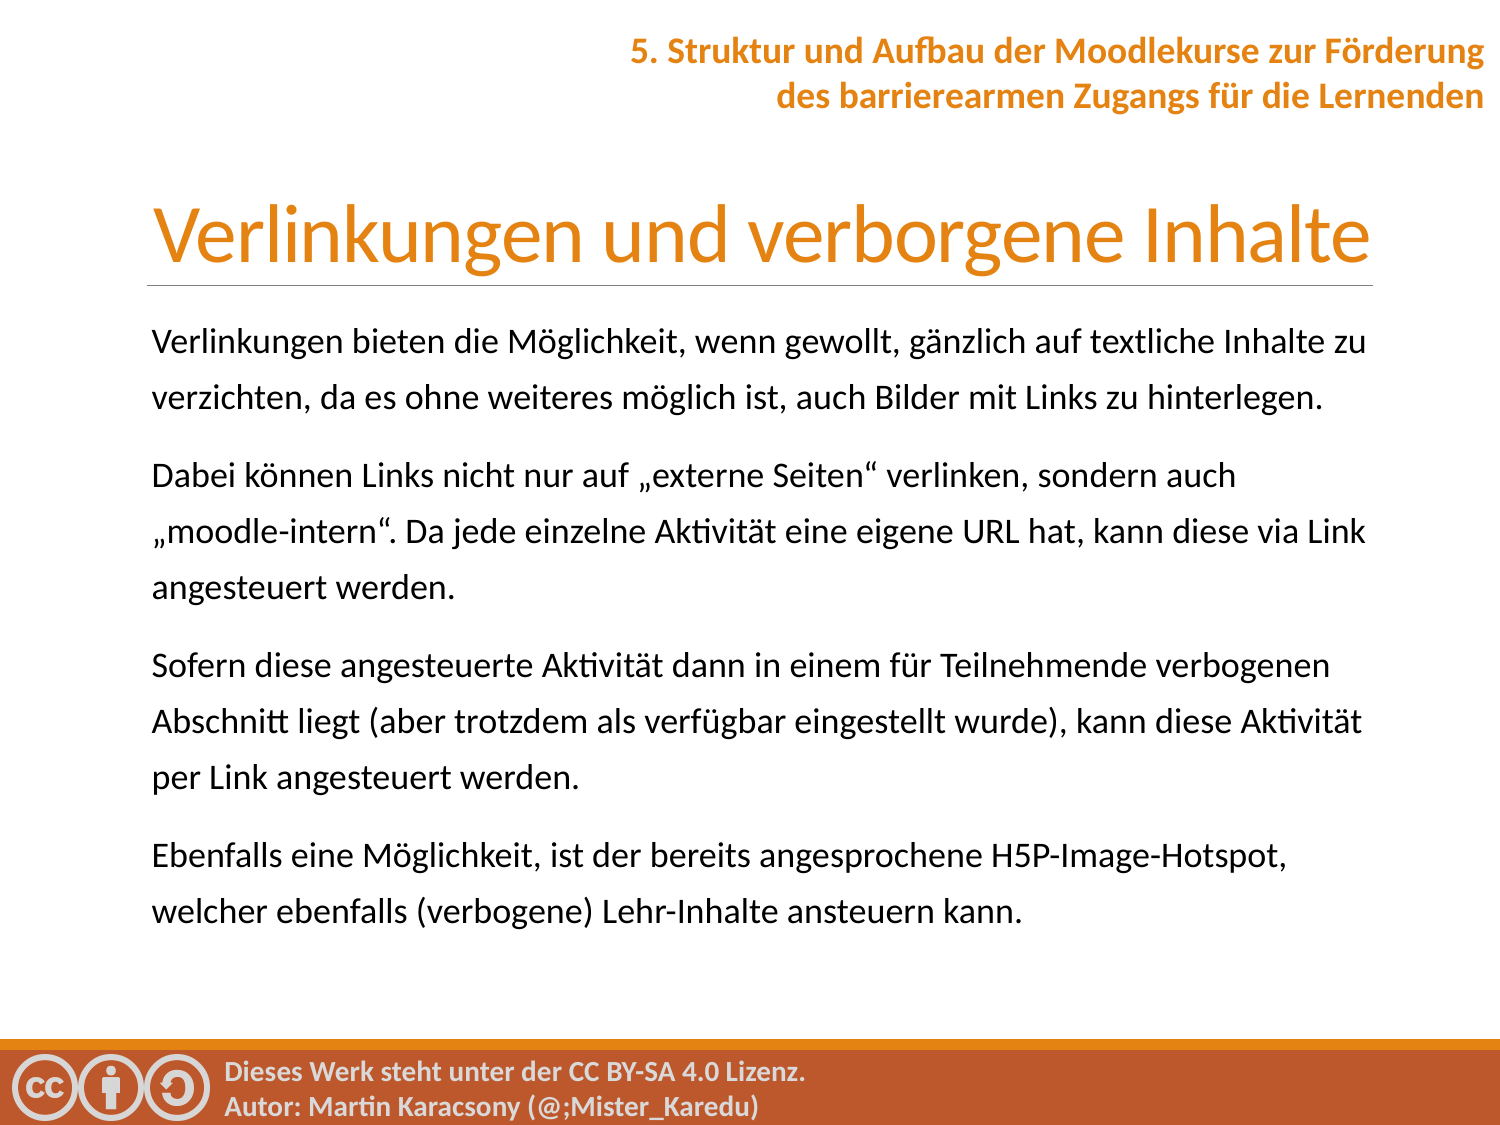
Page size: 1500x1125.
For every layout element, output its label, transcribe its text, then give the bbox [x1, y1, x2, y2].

text_box Verlinkungen und verborgene Inhalte [139, 187, 1396, 315]
text_box 5. Struktur und Aufbau der Moodlekurse zur Förderung des barrierearmen Zugangs für die Lernenden [585, 19, 1500, 124]
list Verlinkungen bieten die Möglichkeit, wenn gewollt, gänzlich auf textliche Inhalte zu verzichten, da es ohne weiteres möglich ist, auch Bilder mit Links zu hinterlegen. Dabei können Links nicht nur auf „externe Seiten“ verlinken, sondern auch „moodle-intern“. Da jede einzelne Aktivität eine eigene URL hat, kann diese via Link angesteuert werden. Sofern diese angesteuerte Aktivität dann in einem für Teilnehmende verbogenen Abschnitt liegt (aber trotzdem als verfügbar eingestellt wurde), kann diese Aktivität per Link angesteuert werden. Ebenfalls eine Möglichkeit, ist der bereits angesprochene H5P-Image-Hotspot, welcher ebenfalls (verbogene) Lehr-Inhalte ansteuern kann. [151, 296, 1370, 988]
